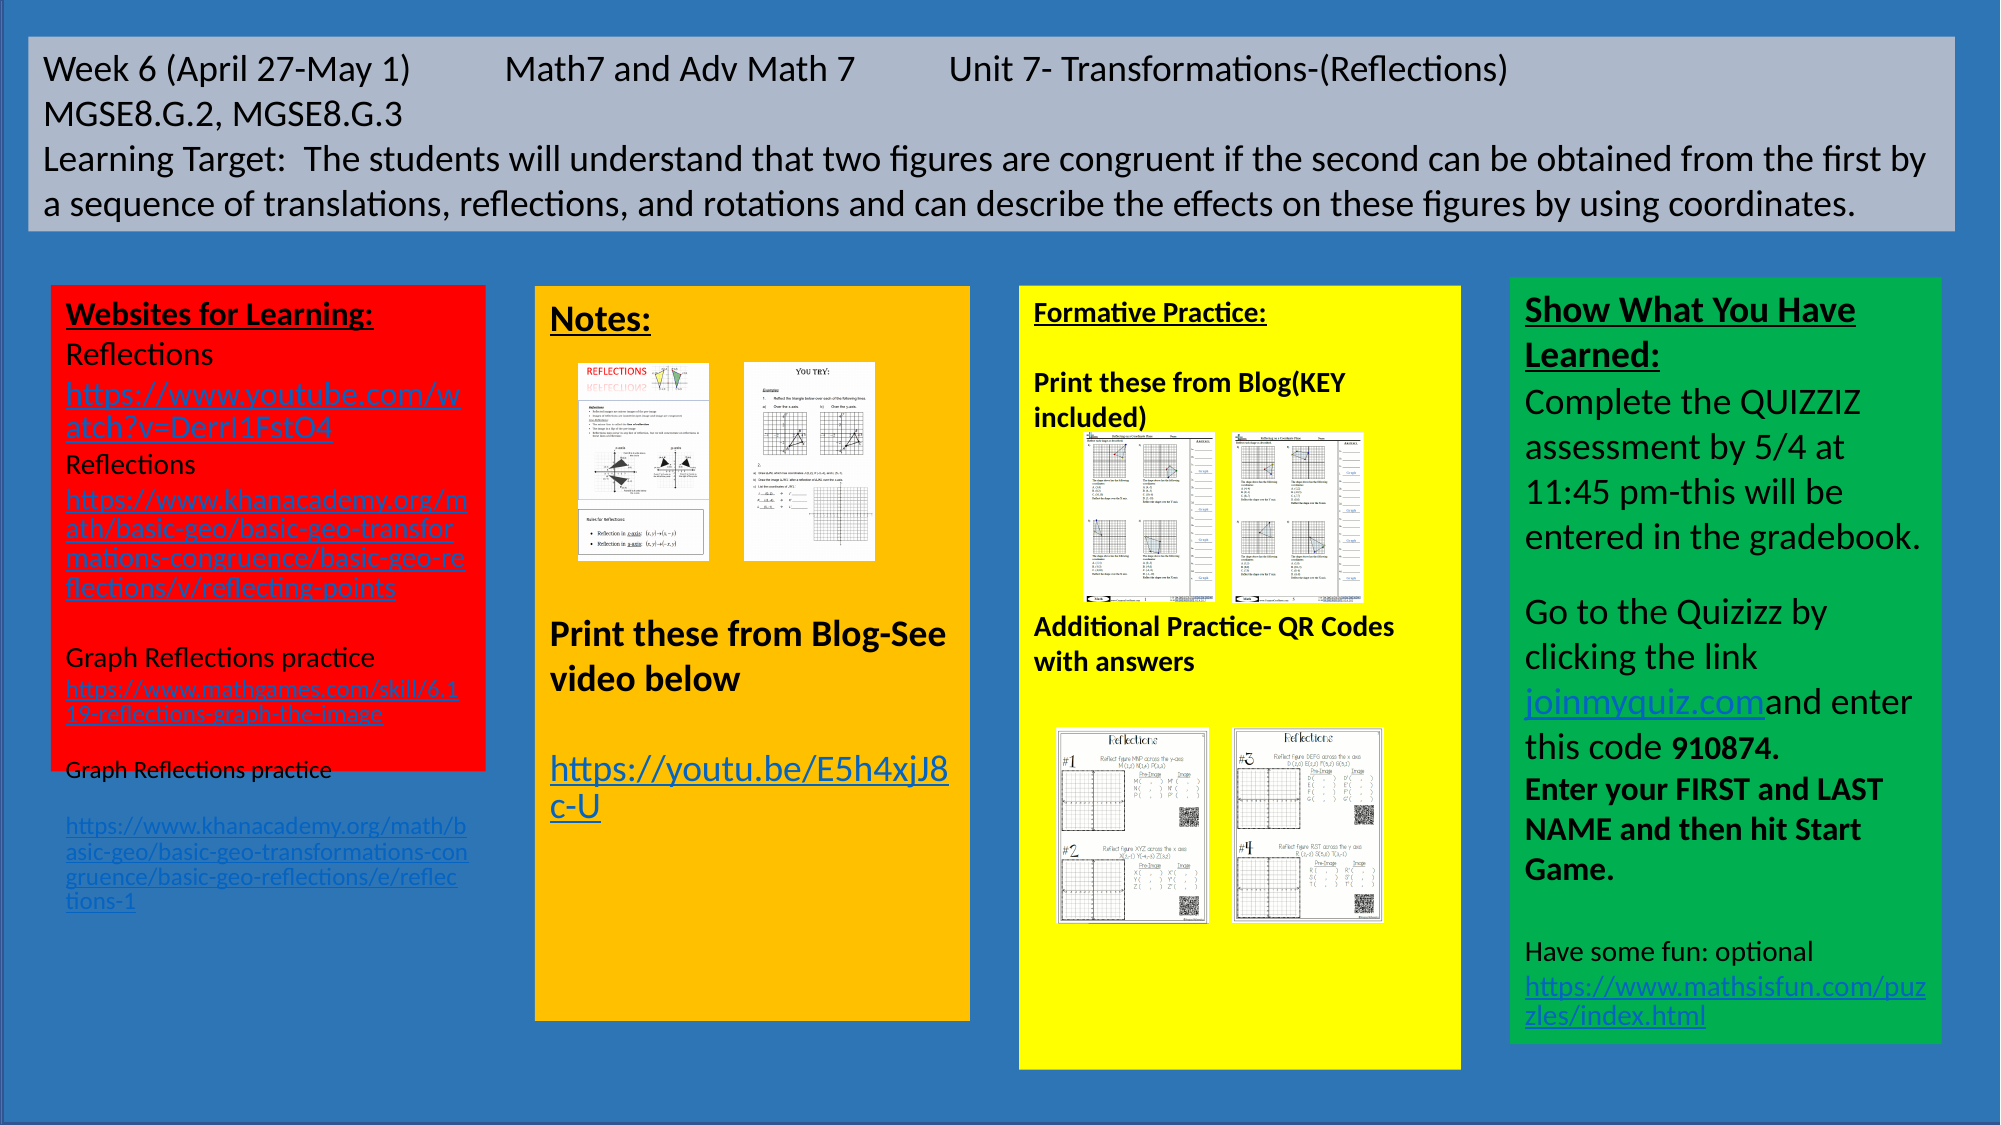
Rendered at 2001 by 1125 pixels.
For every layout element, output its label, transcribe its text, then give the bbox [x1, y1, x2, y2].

picture [1083, 432, 1215, 602]
text_box [0, 0, 2000, 1125]
picture [1056, 727, 1209, 924]
text_box Show What You Have Learned: Complete the QUIZZIZ assessment by 5/4 at 11:45 pm-this will be entered in the gradebook. Go to the Quizizz by clicking the link joinmyquiz.comand enter this code 910874. Enter your FIRST and LAST NAME and then hit Start Game. Have some fun: optional https://www.mathsisfun.com/puzzles/index.html [1509, 277, 1942, 1045]
picture [1232, 727, 1384, 924]
text_box Notes: Print these from Blog-See video below https://youtu.be/E5h4xjJ8c-U [534, 286, 970, 1021]
picture [1232, 432, 1364, 603]
picture [578, 363, 709, 561]
text_box Week 6 (April 27-May 1) Math7 and Adv Math 7 Unit 7- Transformations-(Reflections) MGSE8.G.2, MGSE8.G.3 Learning Target: The students will understand that two figures are congruent if the second can be obtained from the first by a sequence of translations, reflections, and rotations and can describe the effects on these figures by using coordinates. [28, 36, 1955, 232]
text_box [2, 0, 2000, 1124]
text_box Formative Practice: Print these from Blog(KEY included) Additional Practice- QR Codes with answers [1019, 285, 1461, 1070]
text_box Websites for Learning: Reflections https://www.youtube.com/watch?v=DerrI1FstO4 Reflections https://www.khanacademy.org/math/basic-geo/basic-geo-transformations-congruence/basic-geo-reflections/v/reflecting-points Graph Reflections practice https://www.mathgames.com/skill/6.119-reflections-graph-the-image Graph Reflections practice https://www.khanacademy.org/math/basic-geo/basic-geo-transformations-congruence/basic-geo-reflections/e/reflections-1 [50, 285, 486, 772]
picture [744, 362, 875, 561]
